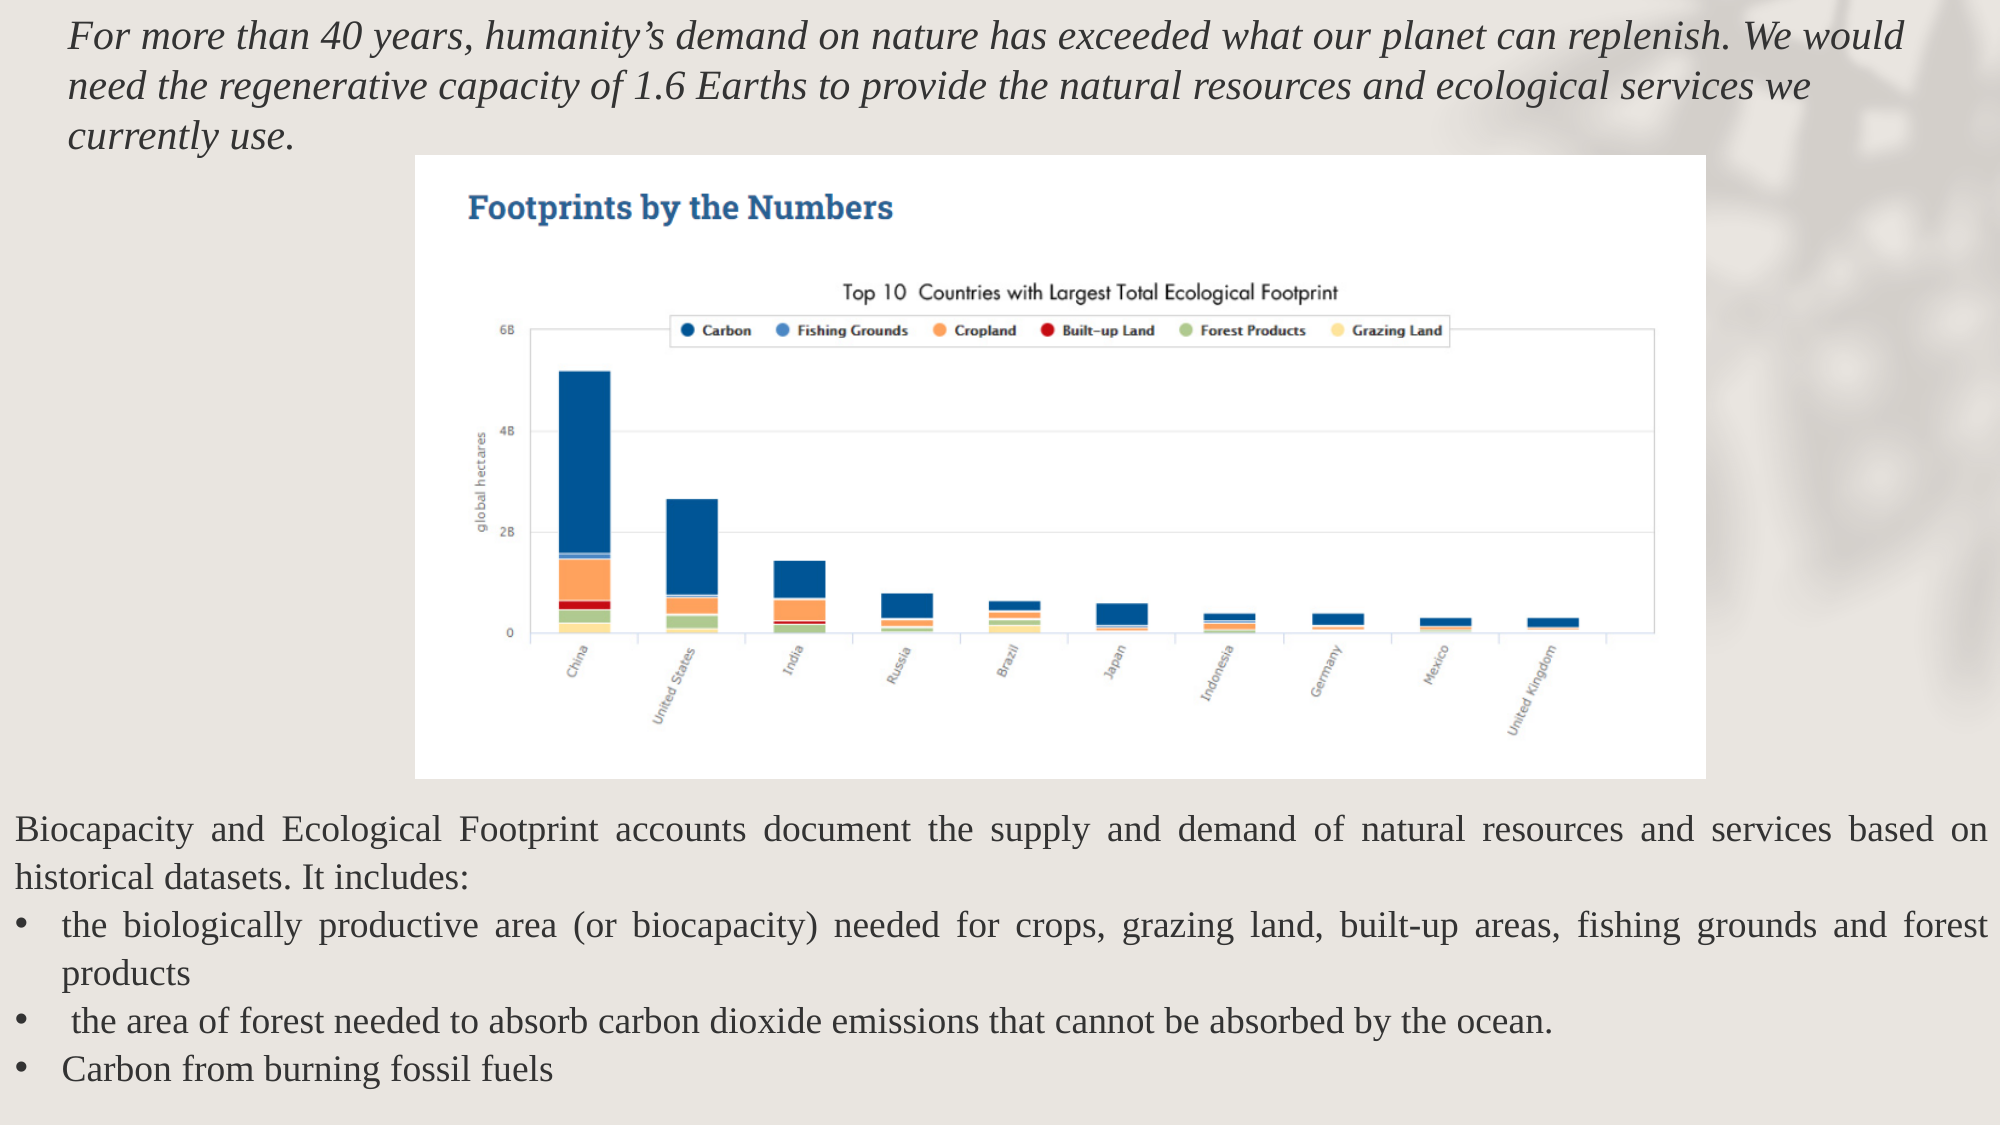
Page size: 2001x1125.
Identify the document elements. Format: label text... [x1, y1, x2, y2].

text_box For more than 40 years, humanity’s demand on nature has exceeded what our planet can replenish. We would need the regenerative capacity of 1.6 Earths to provide the natural resources and ecological services we currently use. [52, 0, 1954, 165]
text_box Biocapacity and Ecological Footprint accounts document the supply and demand of natural resources and services based on historical datasets. It includes: the biologically productive area (or biocapacity) needed for crops, grazing land, built-up areas, fishing grounds and forest products the area of forest needed to absorb carbon dioxide emissions that cannot be absorbed by the ocean. Carbon from burning fossil fuels [0, 792, 2000, 1125]
picture [415, 155, 1706, 779]
